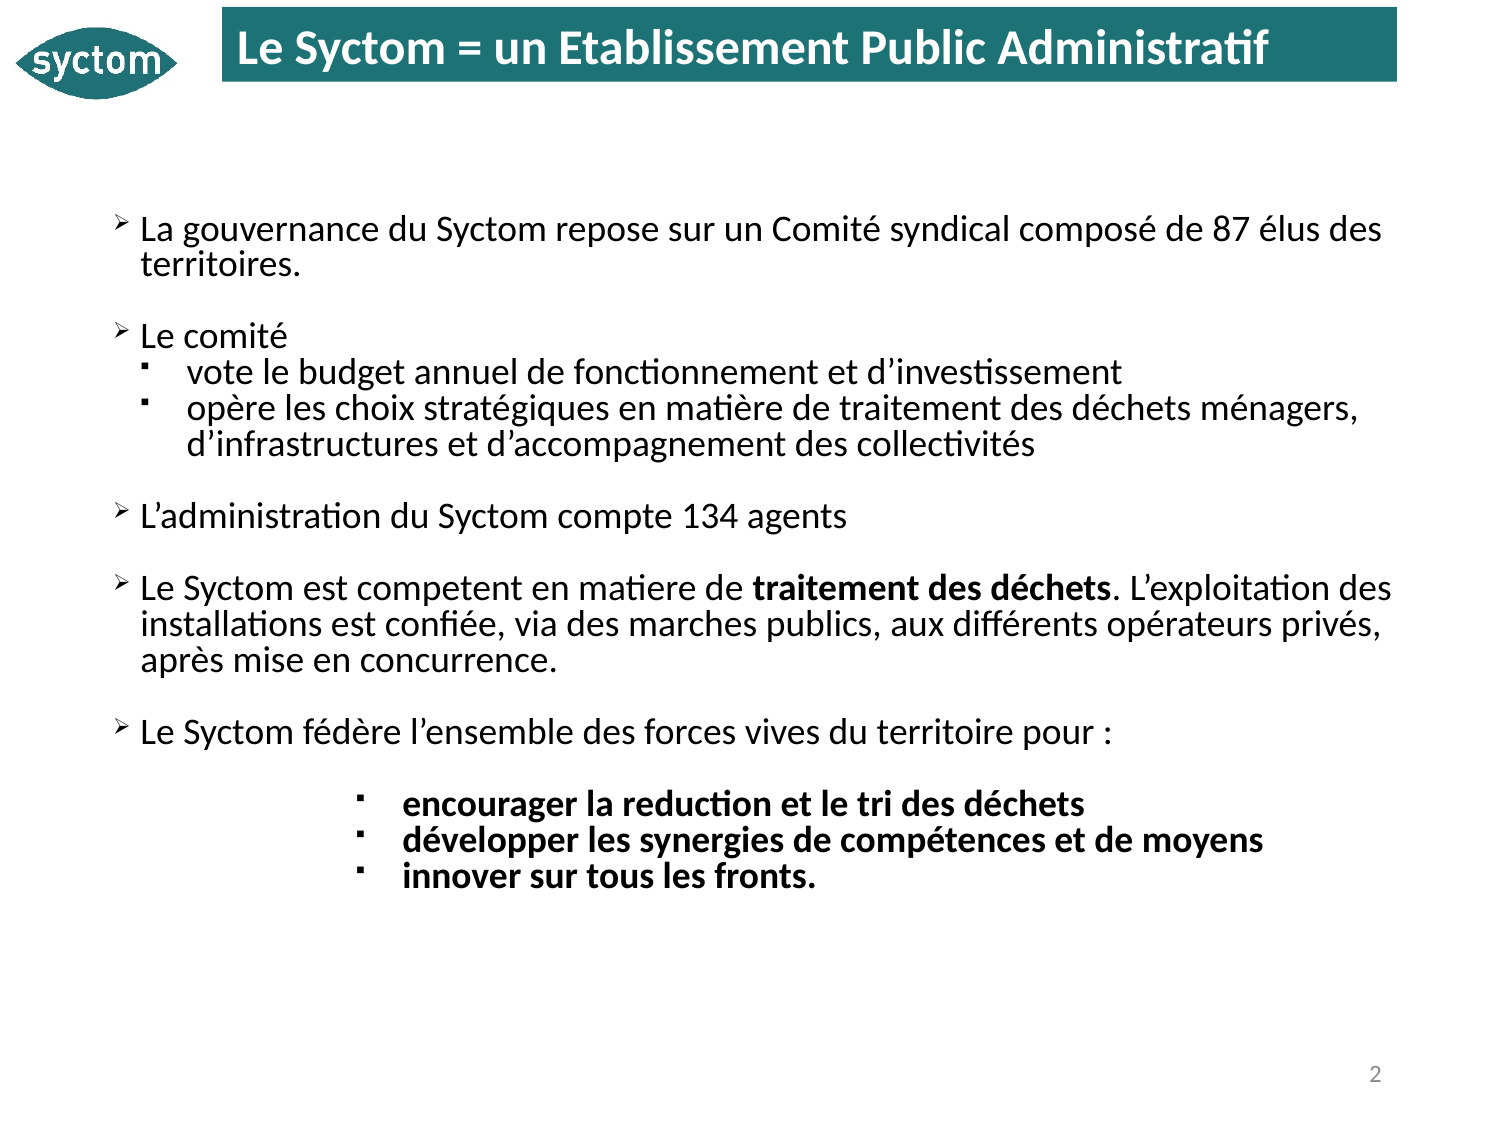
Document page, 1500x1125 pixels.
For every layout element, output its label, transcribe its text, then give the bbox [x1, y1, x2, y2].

picture [12, 20, 185, 107]
slide_number 2 [1059, 1042, 1397, 1103]
text_box Le Syctom = un Etablissement Public Administratif [222, 6, 1397, 82]
text_box La gouvernance du Syctom repose sur un Comité syndical composé de 87 élus des territoires. Le comité vote le budget annuel de fonctionnement et d’investissement opère les choix stratégiques en matière de traitement des déchets ménagers, d’infrastructures et d’accompagnement des collectivités L’administration du Syctom compte 134 agents Le Syctom est competent en matiere de traitement des déchets. L’exploitation des installations est confiée, via des marches publics, aux différents opérateurs privés, après mise en concurrence. Le Syctom fédère l’ensemble des forces vives du territoire pour : encourager la reduction et le tri des déchets développer les synergies de compétences et de moyens innover sur tous les fronts. [98, 204, 1429, 903]
